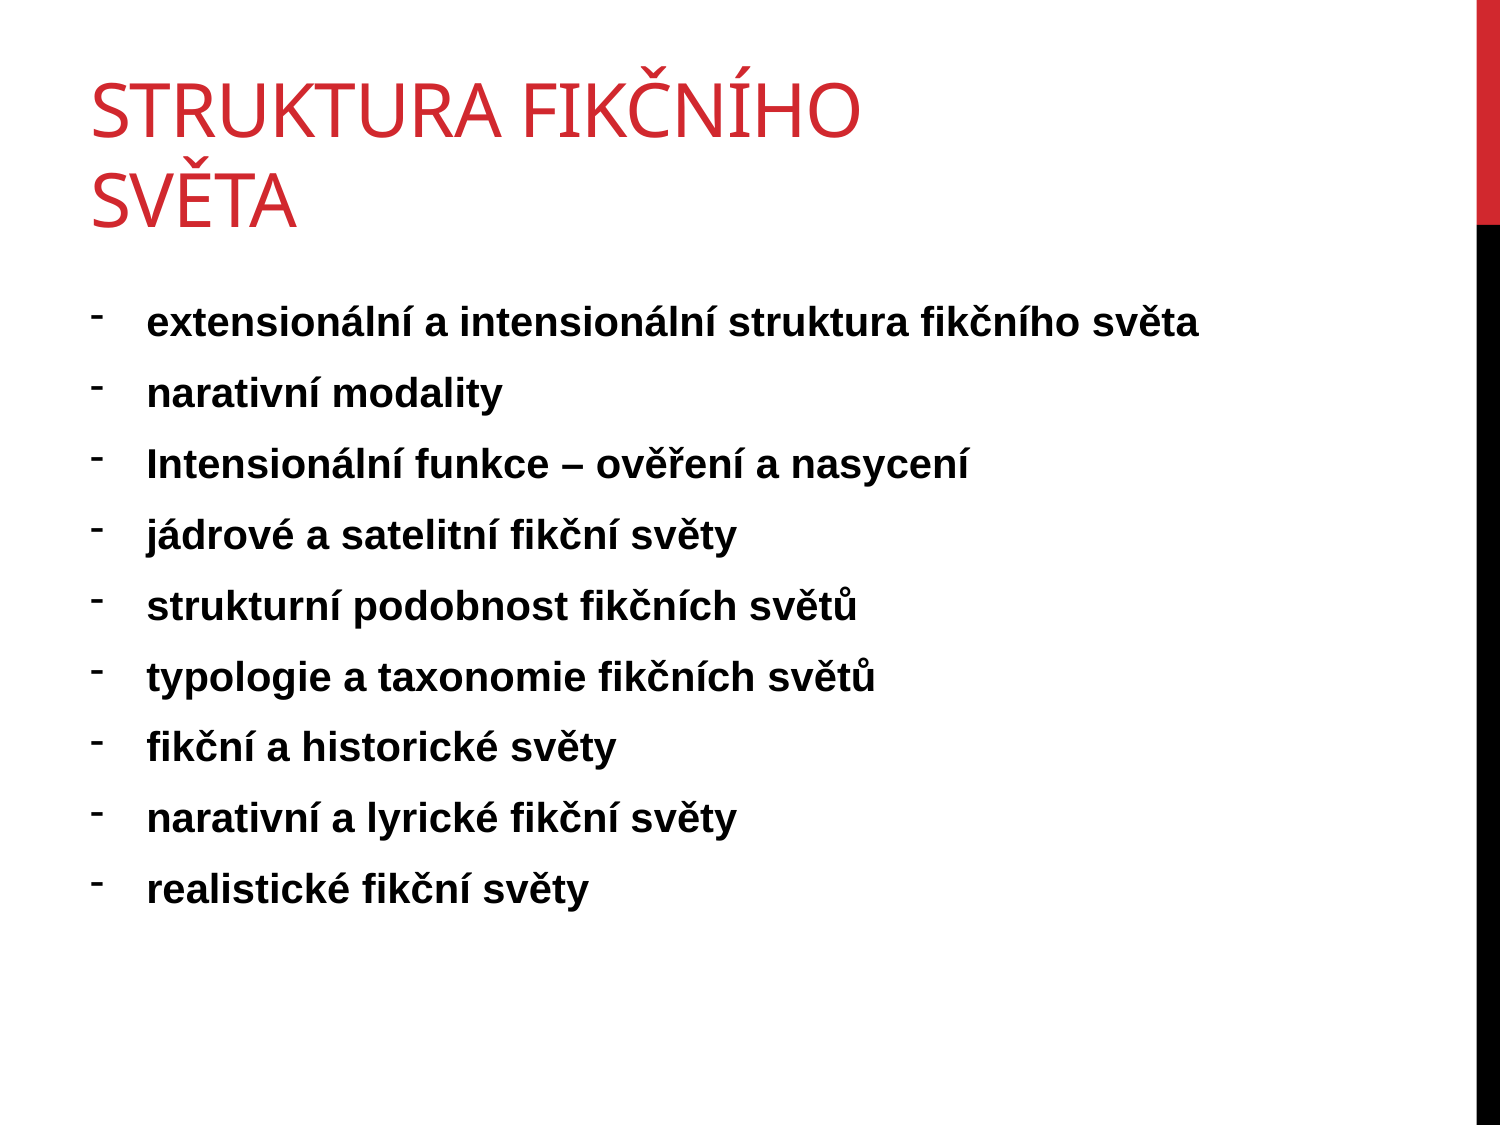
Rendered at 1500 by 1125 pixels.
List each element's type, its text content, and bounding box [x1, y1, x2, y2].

list extensionální a intensionální struktura fikčního světa narativní modality Intensionální funkce – ověření a nasycení jádrové a satelitní fikční světy strukturní podobnost fikčních světů typologie a taxonomie fikčních světů fikční a historické světy narativní a lyrické fikční světy realistické fikční světy [75, 287, 1325, 1005]
title Struktura fikčního světa [75, 25, 1025, 250]
